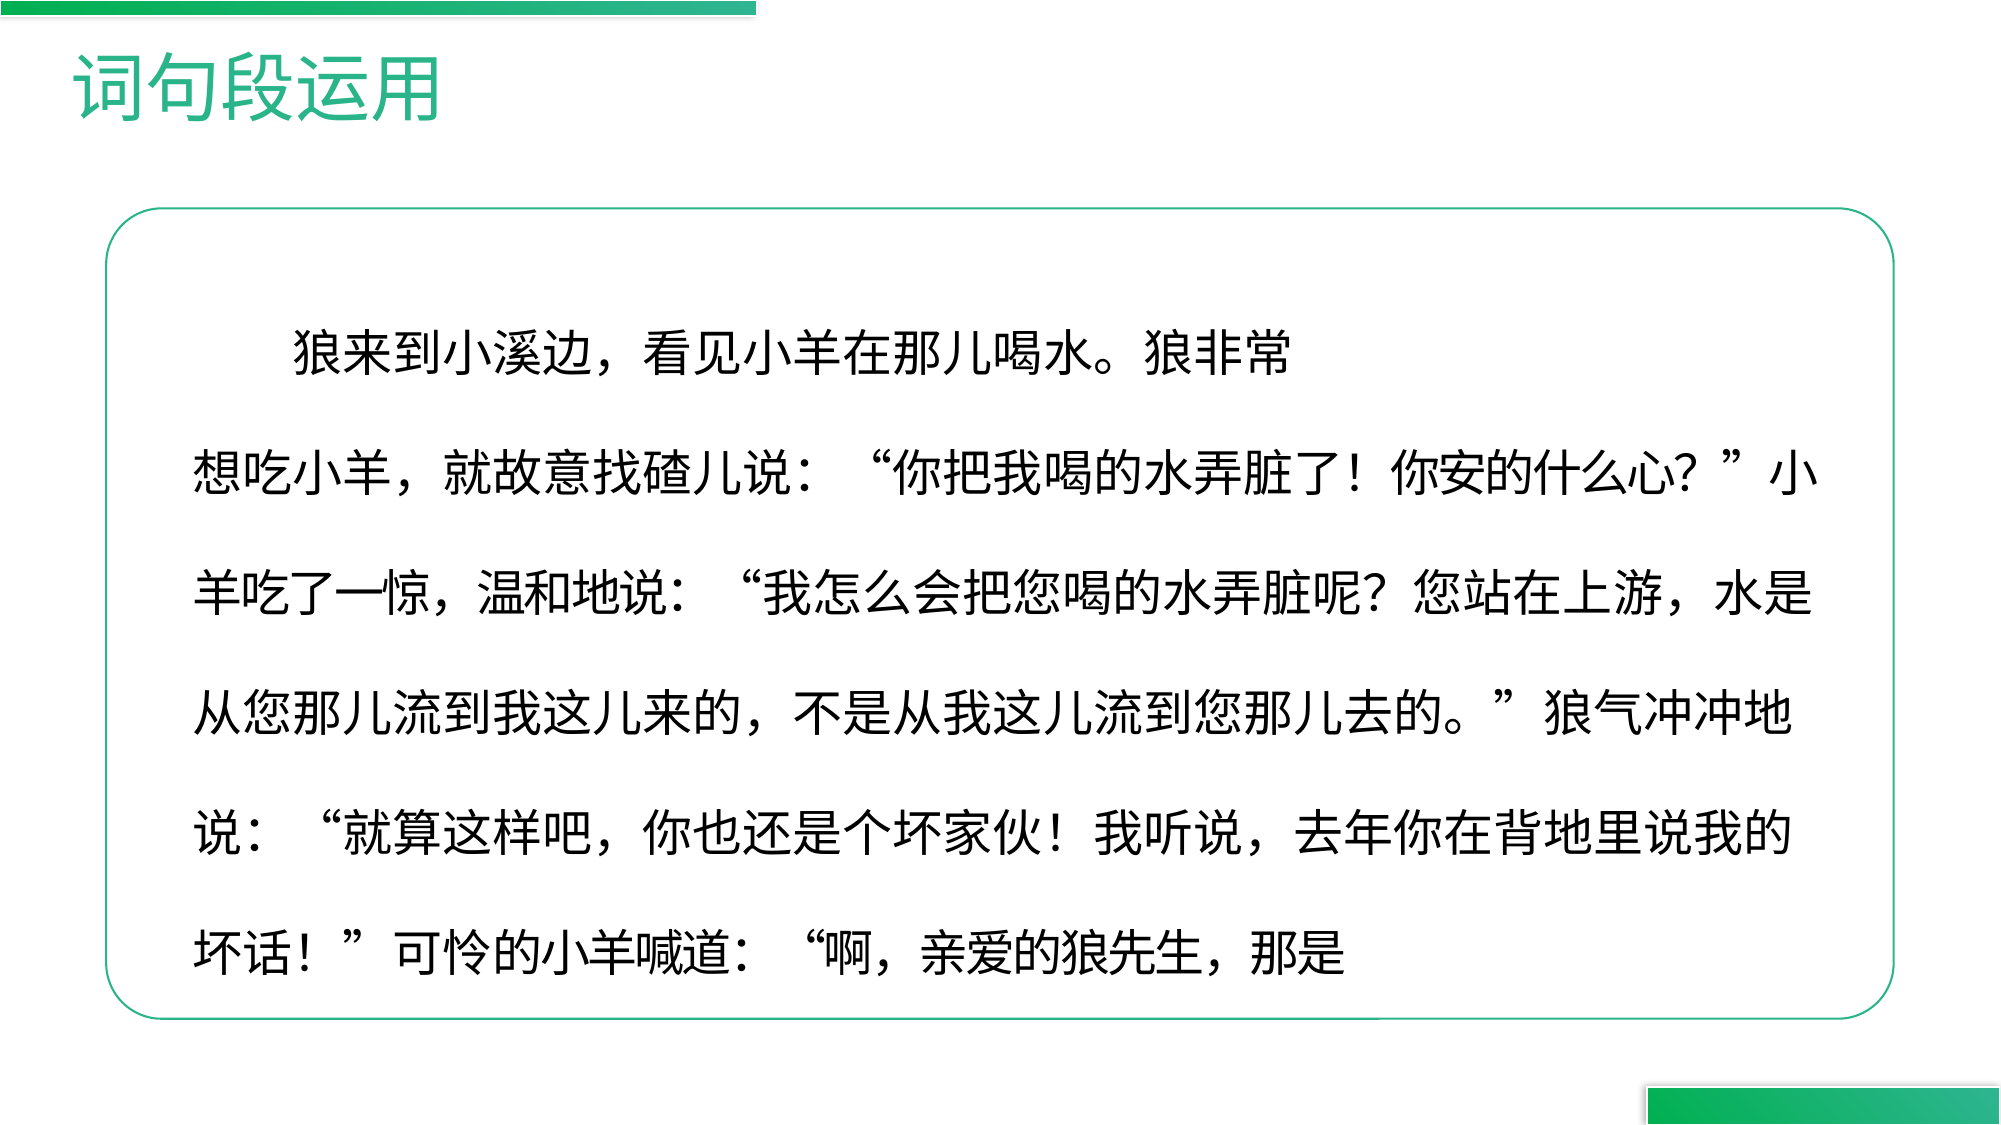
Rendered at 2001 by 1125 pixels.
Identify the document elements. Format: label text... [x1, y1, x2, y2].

text_box 狼来到小溪边，看见小羊在那儿喝水。狼非常 想吃小羊，就故意找碴儿说：“你把我喝的水弄脏了！你安的什么心？”小羊吃了一惊，温和地说：“我怎么会把您喝的水弄脏呢？您站在上游，水是从您那儿流到我这儿来的，不是从我这儿流到您那儿去的。”狼气冲冲地说：“就算这样吧，你也还是个坏家伙！我听说，去年你在背地里说我的坏话！”可怜的小羊喊道：“啊，亲爱的狼先生，那是 [177, 254, 1839, 990]
list 词句段运用 [55, 43, 509, 126]
